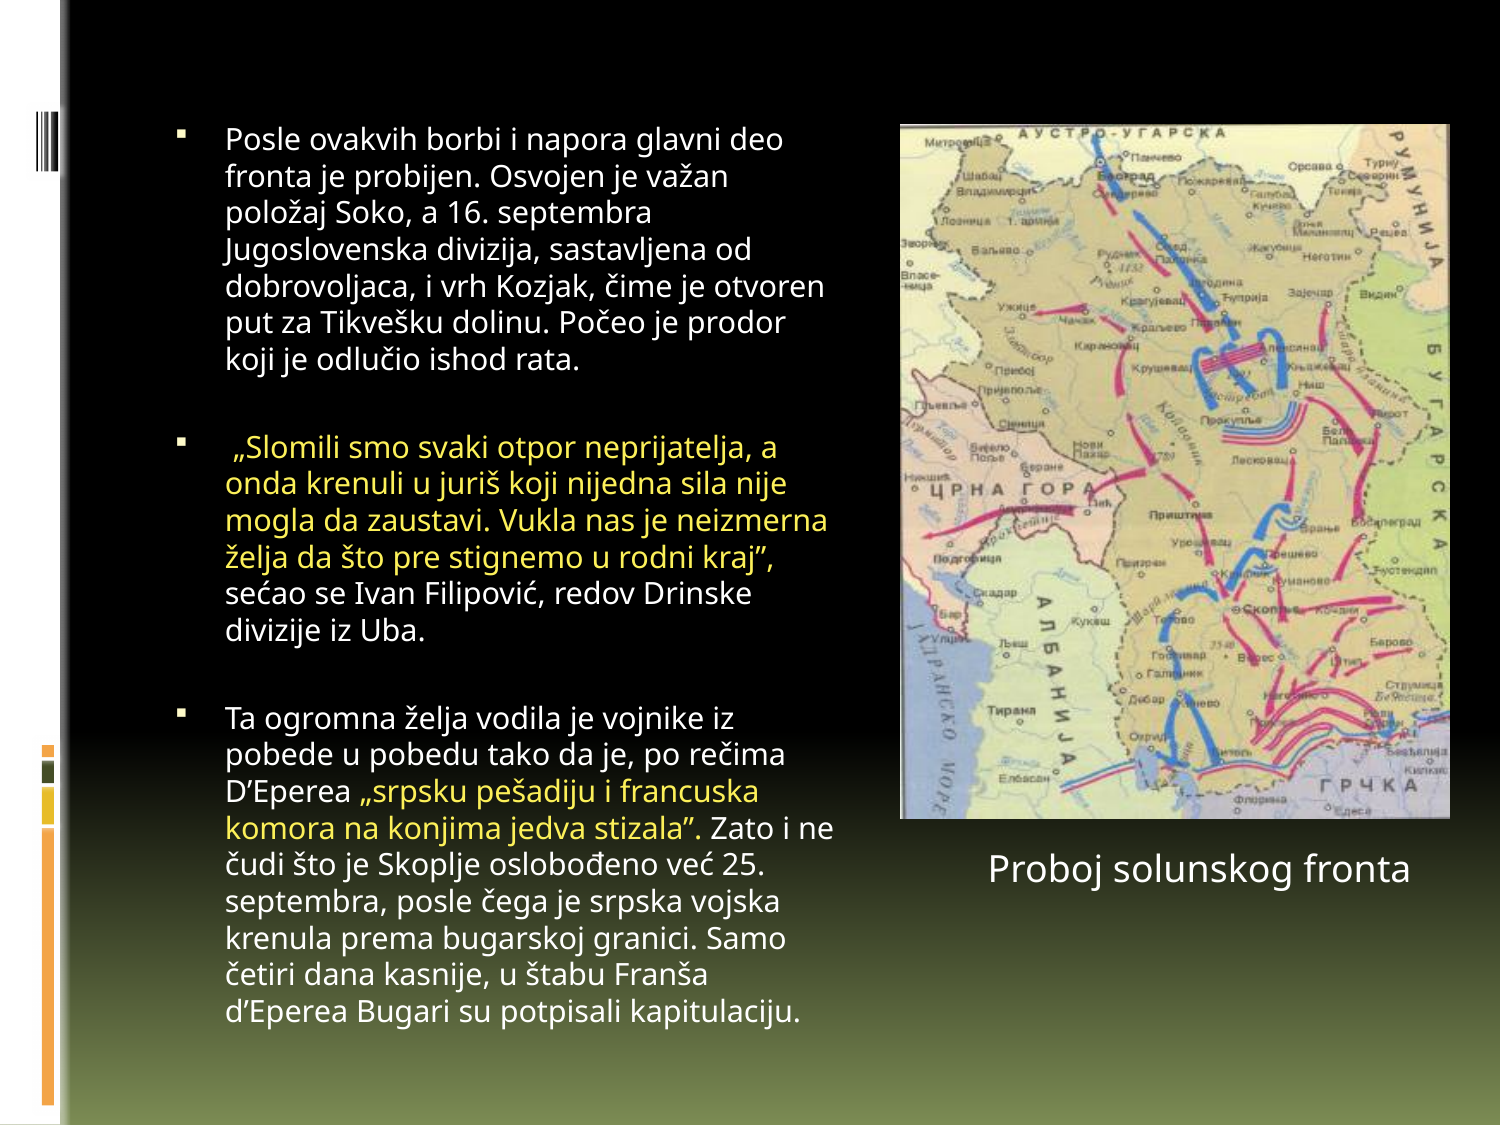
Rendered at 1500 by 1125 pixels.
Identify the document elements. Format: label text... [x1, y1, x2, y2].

list Posle ovakvih borbi i napora glavni deo fronta je probijen. Osvojen je važan položaj Soko, a 16. septembra Jugoslovenska divizija, sastavljena od dobrovoljaca, i vrh Kozjak, čime je otvoren put za Tikvešku dolinu. Počeo je prodor koji je odlučio ishod rata. „Slomili smo svaki otpor neprijatelja, a onda krenuli u juriš koji nijedna sila nije mogla da zaustavi. Vukla nas je neizmerna želja da što pre stignemo u rodni kraj”, sećao se Ivan Filipović, redov Drinske divizije iz Uba. Ta ogromna želja vodila je vojnike iz pobede u pobedu tako da je, po rečima D’Eperea „srpsku pešadiju i francuska komora na konjima jedva stizala”. Zato i ne čudi što je Skoplje oslobođeno već 25. septembra, posle čega je srpska vojska krenula prema bugarskoj granici. Samo četiri dana kasnije, u štabu Franša d’Eperea Bugari su potpisali kapitulaciju. [150, 112, 850, 1043]
picture [899, 124, 1451, 820]
text_box Proboj solunskog fronta [972, 837, 1427, 898]
